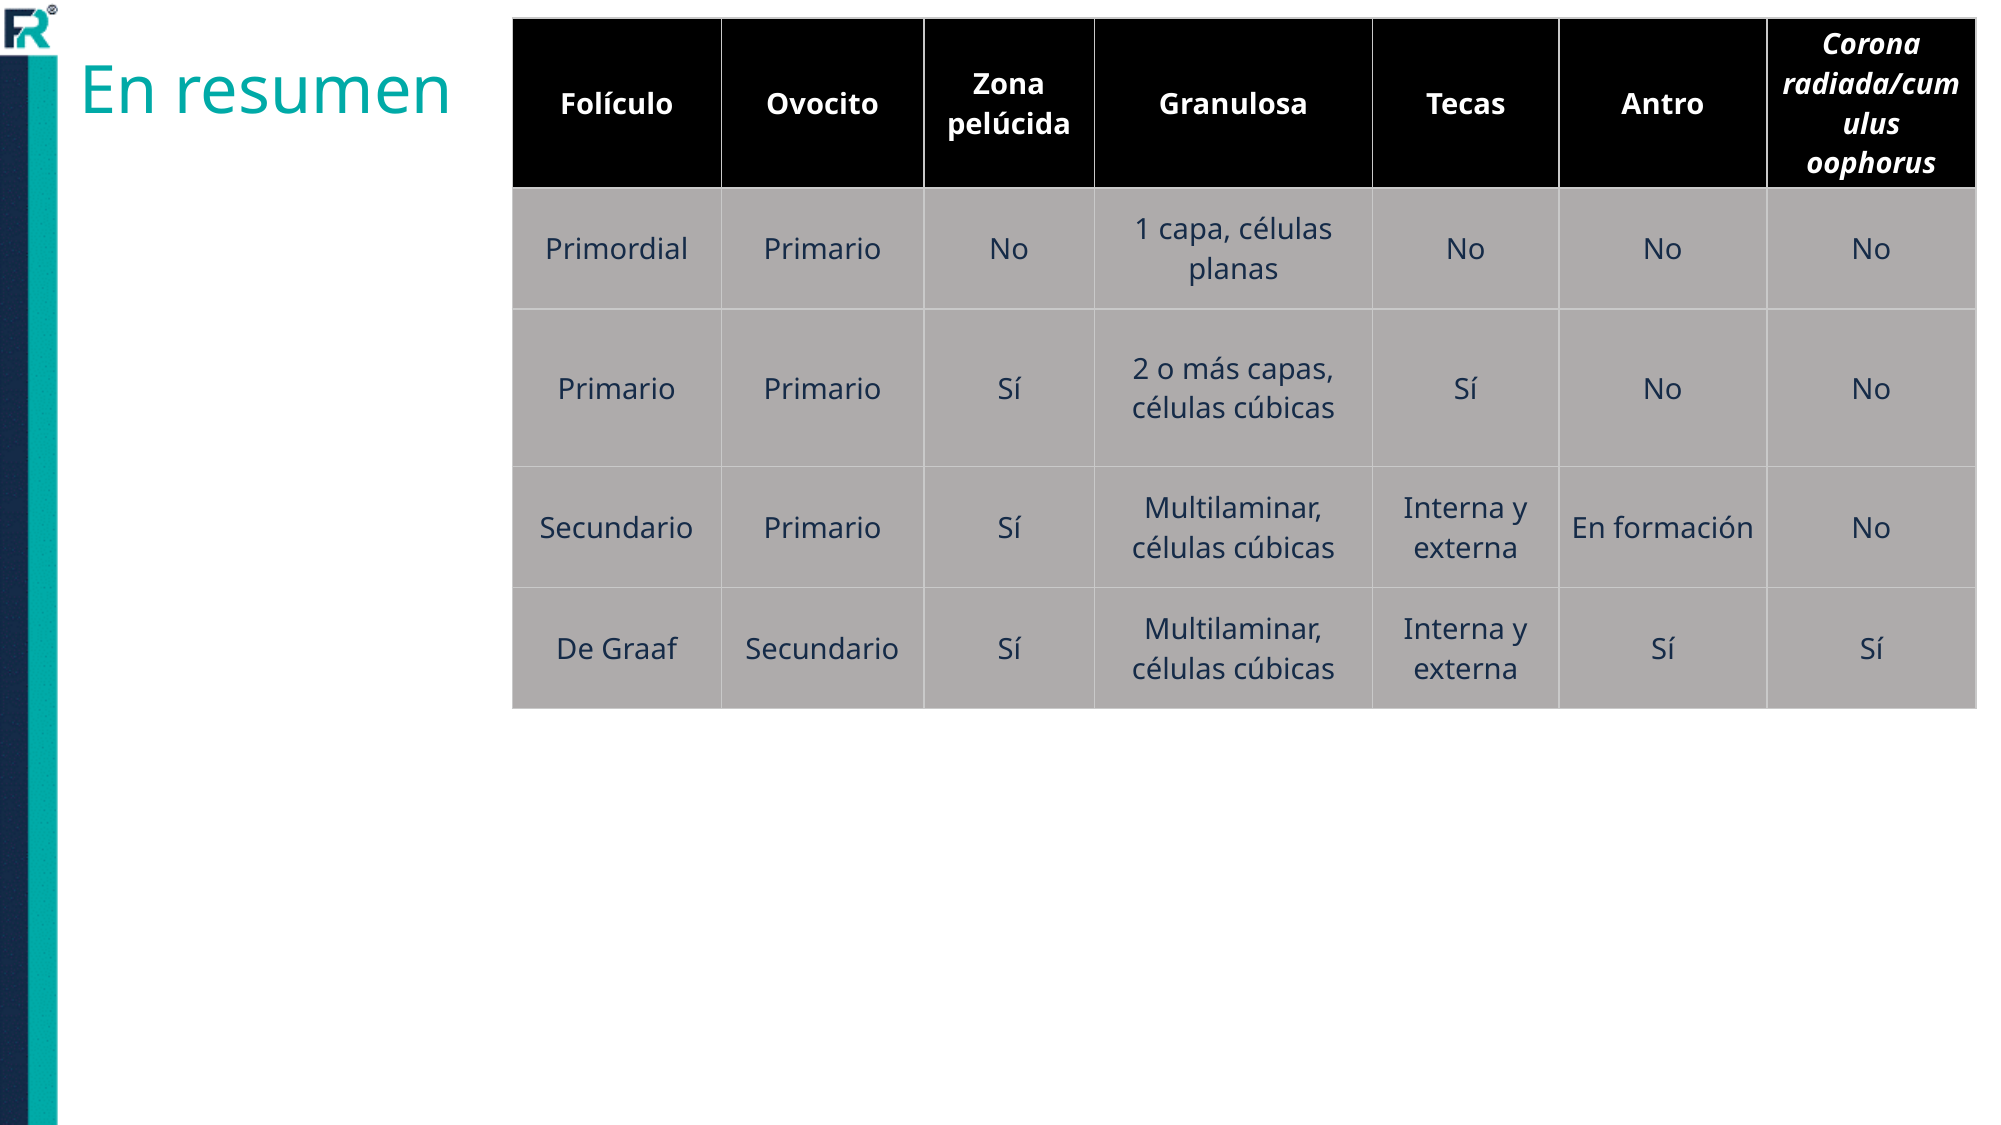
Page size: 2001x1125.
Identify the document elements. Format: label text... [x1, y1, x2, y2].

table_header Granulosa [1095, 19, 1372, 187]
table_cell No [1560, 310, 1766, 466]
table_cell No [1768, 189, 1975, 308]
table_cell Primario [722, 189, 923, 308]
table_cell No [1373, 189, 1558, 308]
title En resumen [64, 0, 1790, 201]
table_cell Sí [1373, 310, 1558, 466]
table_cell Sí [1768, 588, 1975, 708]
table_cell Sí [1560, 588, 1766, 708]
table_cell Interna y externa [1373, 467, 1558, 587]
table_cell Sí [925, 467, 1094, 587]
table_header Zona pelúcida [925, 19, 1094, 187]
table_cell Primario [722, 310, 923, 466]
table_cell No [1768, 467, 1975, 587]
table_cell Primario [722, 467, 923, 587]
table_cell De Graaf [513, 588, 721, 708]
table_cell Primordial [513, 189, 721, 308]
table_cell Multilaminar, células cúbicas [1095, 588, 1372, 708]
picture [0, 0, 2001, 1125]
table_cell Secundario [722, 588, 923, 708]
table_cell No [1768, 310, 1975, 466]
table_header Folículo [513, 19, 721, 187]
table_cell Sí [925, 588, 1094, 708]
table_cell 2 o más capas, células cúbicas [1095, 310, 1372, 466]
table_cell Interna y externa [1373, 588, 1558, 708]
table_header Antro [1560, 19, 1766, 187]
table_cell Multilaminar, células cúbicas [1095, 467, 1372, 587]
table_header Corona radiada/cumulus oophorus [1768, 19, 1975, 187]
table_cell No [925, 189, 1094, 308]
table_header Tecas [1373, 19, 1558, 187]
table_cell Secundario [513, 467, 721, 587]
table_cell Primario [513, 310, 721, 466]
table_cell En formación [1560, 467, 1766, 587]
table_cell Sí [925, 310, 1094, 466]
table_cell No [1560, 189, 1766, 308]
table_cell 1 capa, células planas [1095, 189, 1372, 308]
table_header Ovocito [722, 19, 923, 187]
